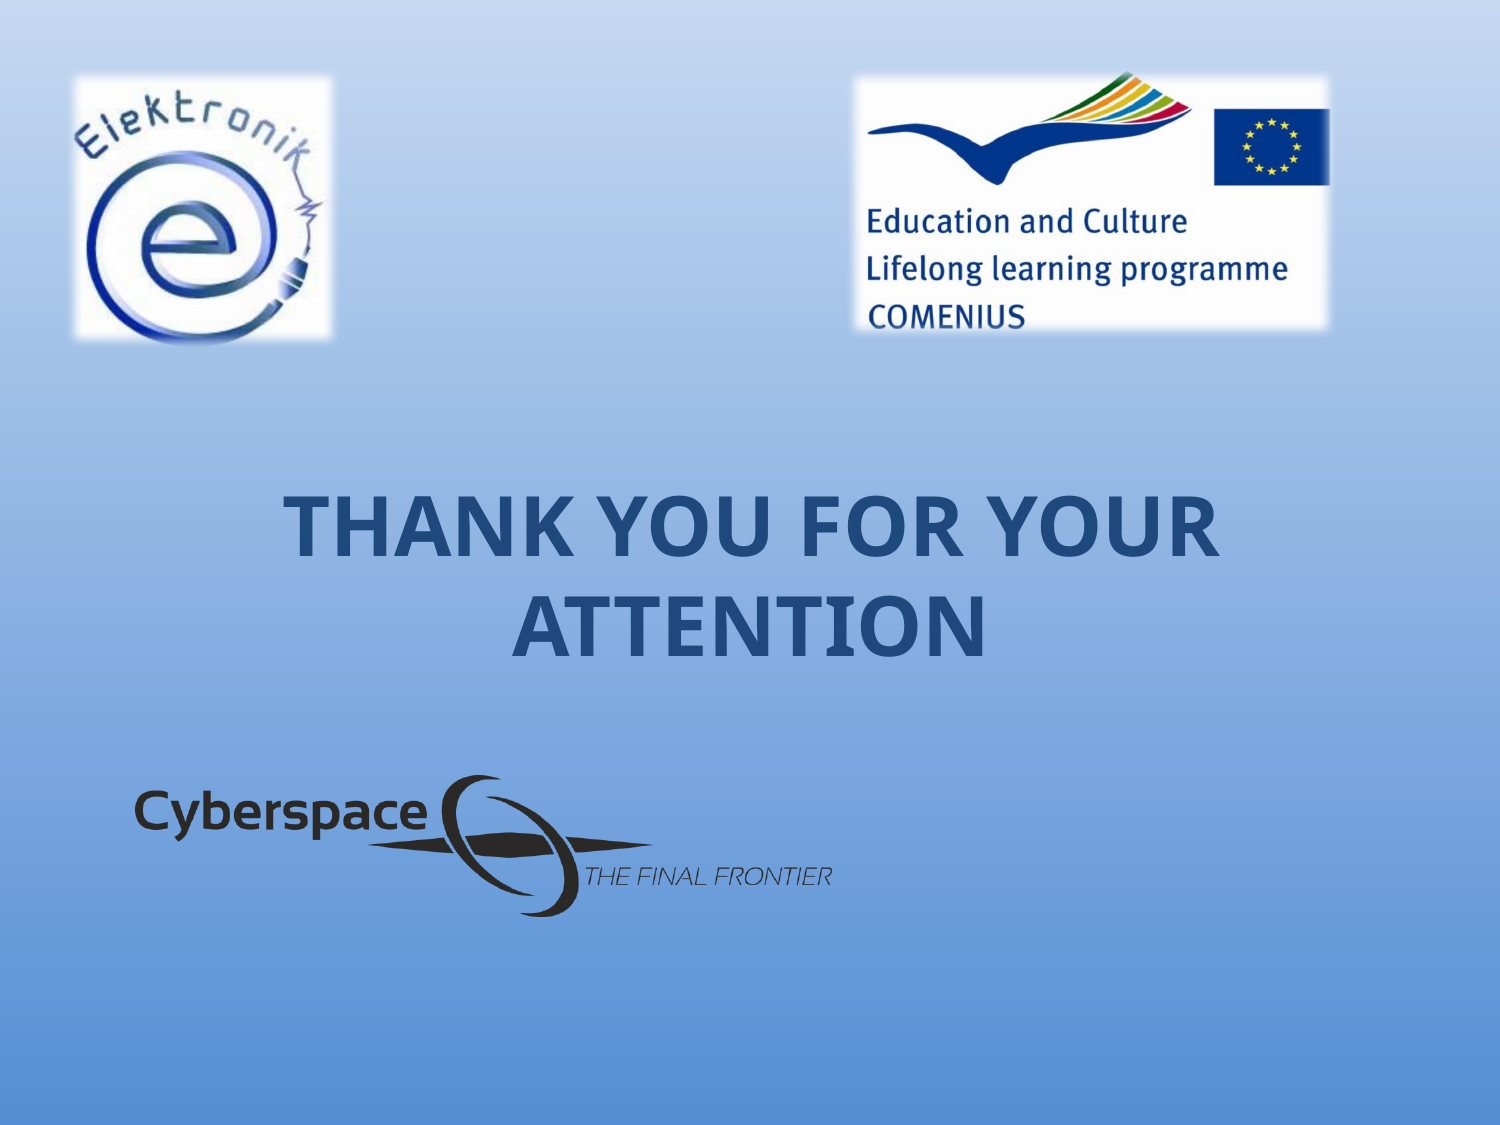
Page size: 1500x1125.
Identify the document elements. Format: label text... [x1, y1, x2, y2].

title THANK YOU FOR YOUR ATTENTION [76, 479, 1428, 668]
picture [64, 66, 343, 351]
picture [135, 774, 833, 917]
picture [844, 66, 1338, 340]
